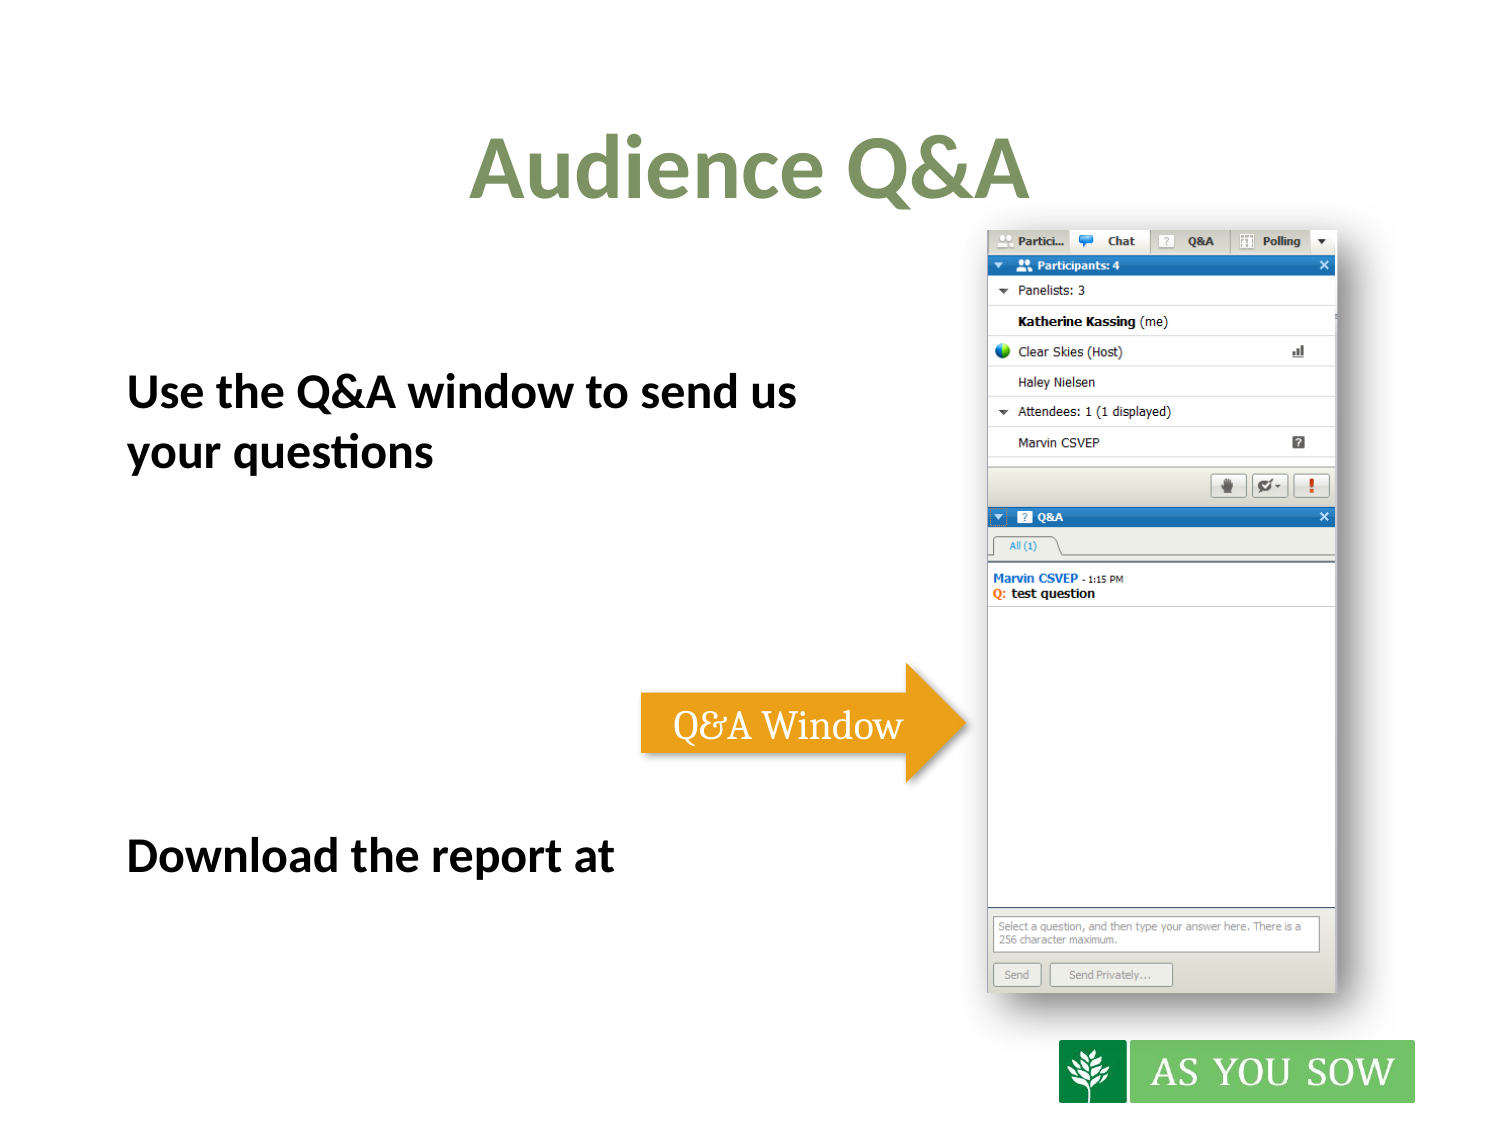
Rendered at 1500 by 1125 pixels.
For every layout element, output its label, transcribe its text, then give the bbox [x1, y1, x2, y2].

title Audience Q&A [103, 59, 1397, 278]
text_box Q&A Window [641, 662, 967, 784]
text_box Use the Q&A window to send us your questions [111, 350, 828, 626]
picture [1059, 1040, 1415, 1103]
text_box Download the report at [111, 815, 799, 891]
picture [987, 230, 1338, 993]
